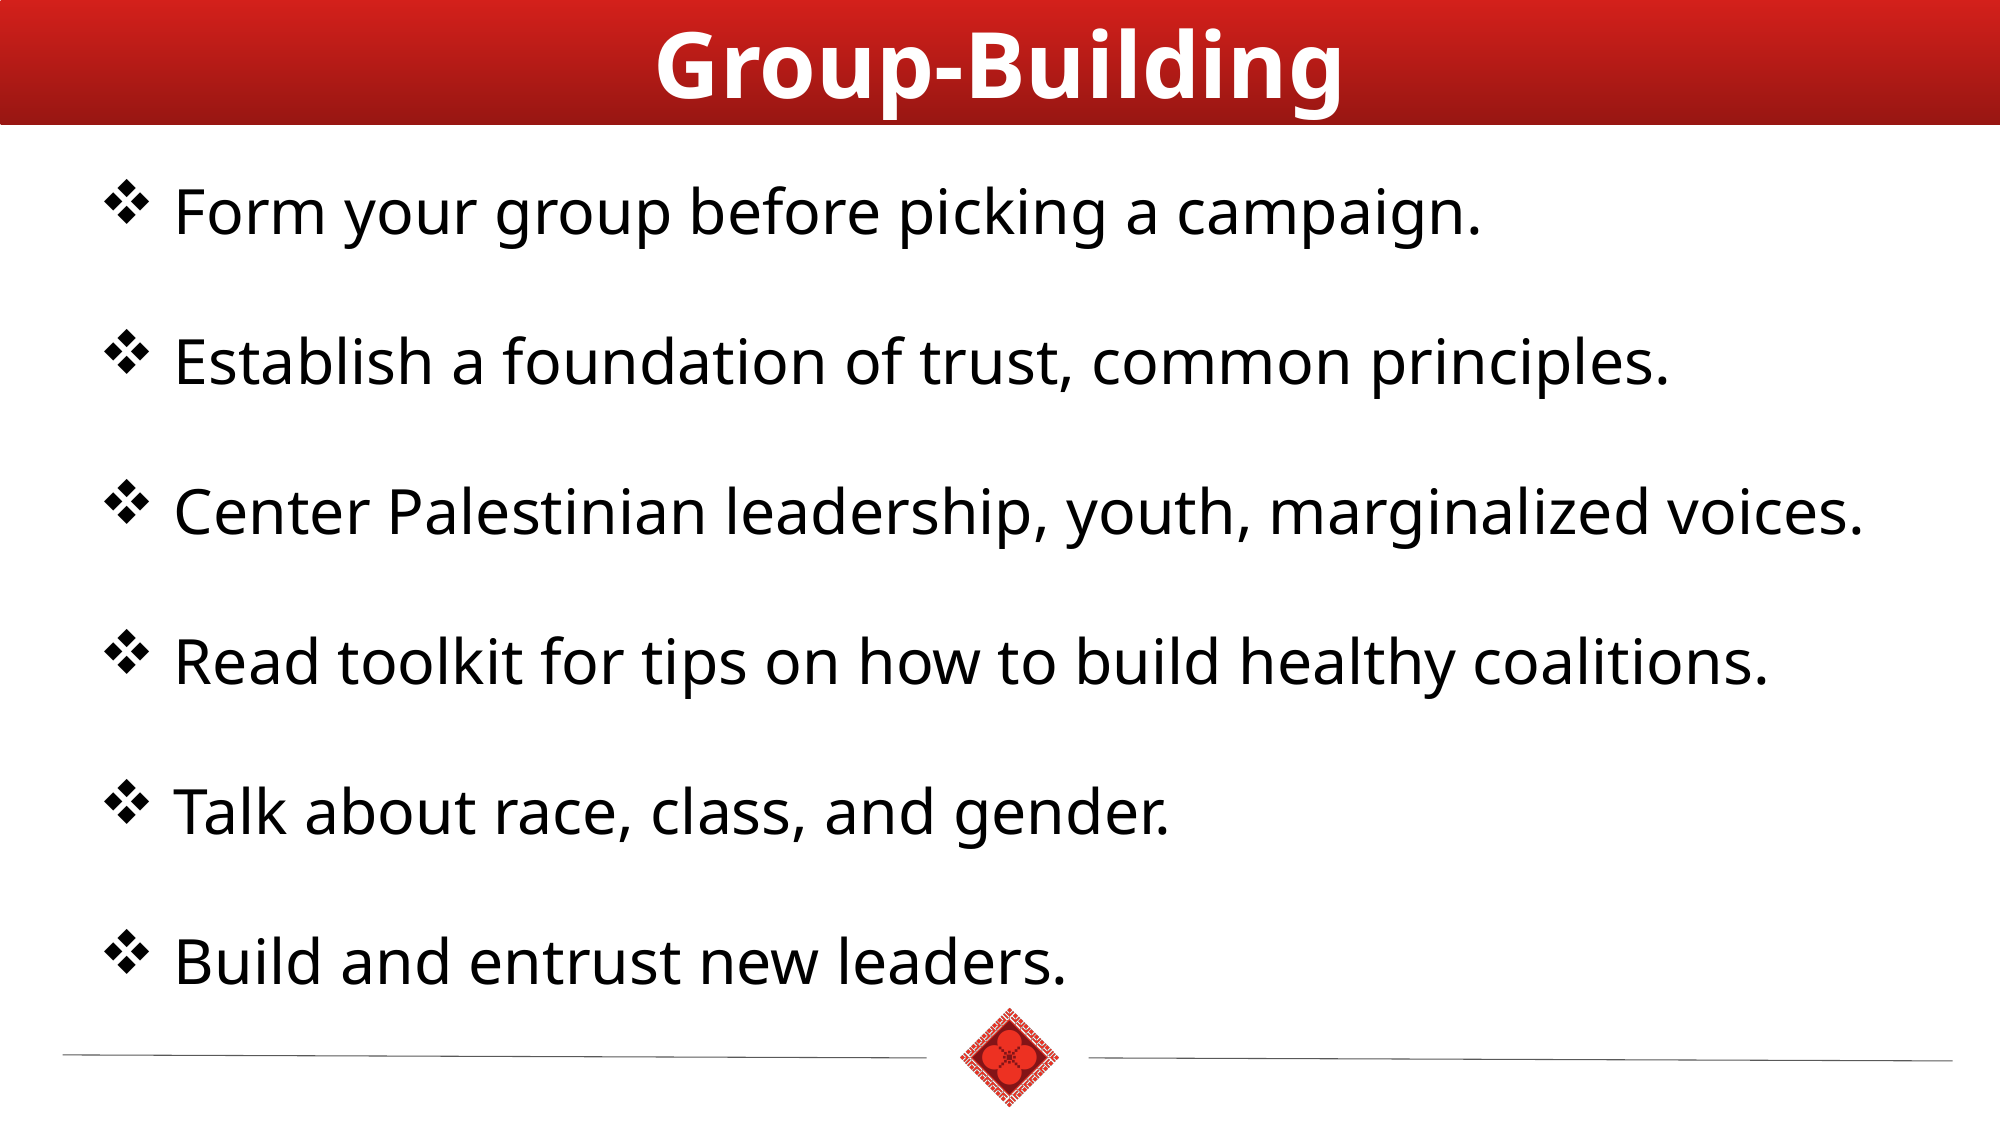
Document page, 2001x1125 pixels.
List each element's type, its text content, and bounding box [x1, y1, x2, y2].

text_box Form your group before picking a campaign. Establish a foundation of trust, common principles. Center Palestinian leadership, youth, marginalized voices. Read toolkit for tips on how to build healthy coalitions. Talk about race, class, and gender. Build and entrust new leaders. [84, 164, 1900, 1005]
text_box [62, 1054, 927, 1058]
picture [958, 1006, 1061, 1109]
text_box Group-Building [0, 0, 2000, 125]
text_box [1088, 1057, 1953, 1061]
